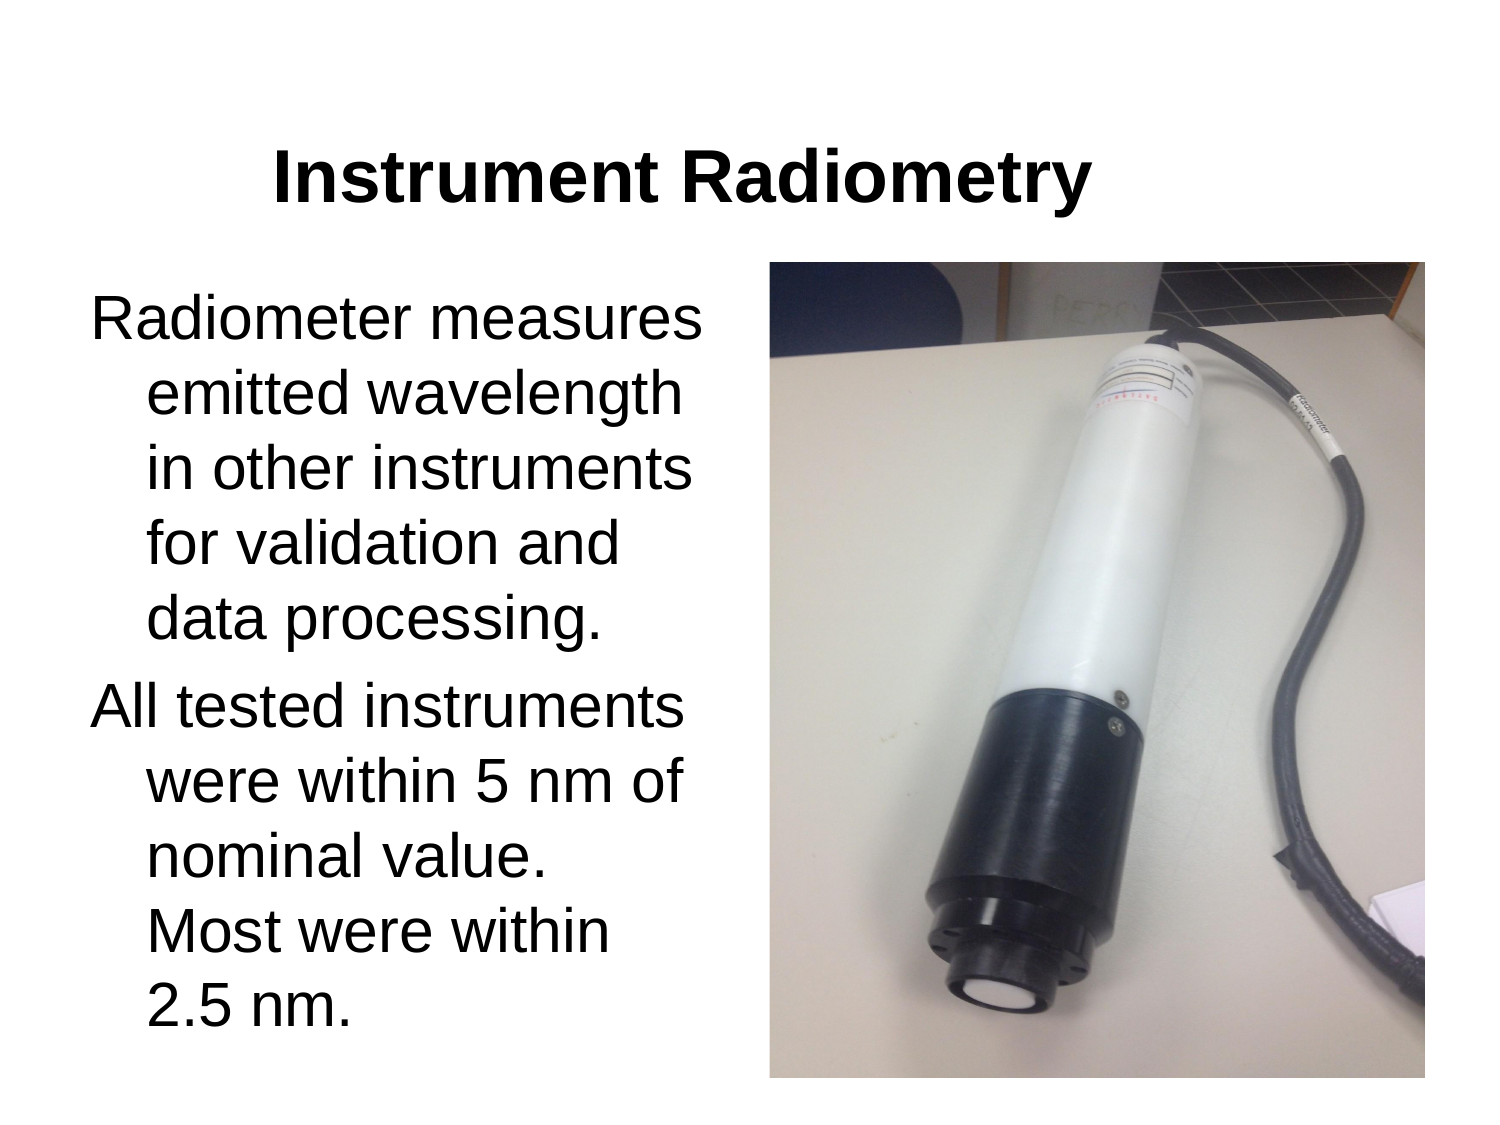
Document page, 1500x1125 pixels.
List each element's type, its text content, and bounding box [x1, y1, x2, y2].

text_box [769, 262, 1425, 1078]
title Instrument Radiometry [75, 45, 1425, 233]
list Radiometer measures emitted wavelength in other instruments for validation and data processing. All tested instruments were within 5 nm of nominal value. Most were within 2.5 nm. [75, 262, 731, 1078]
